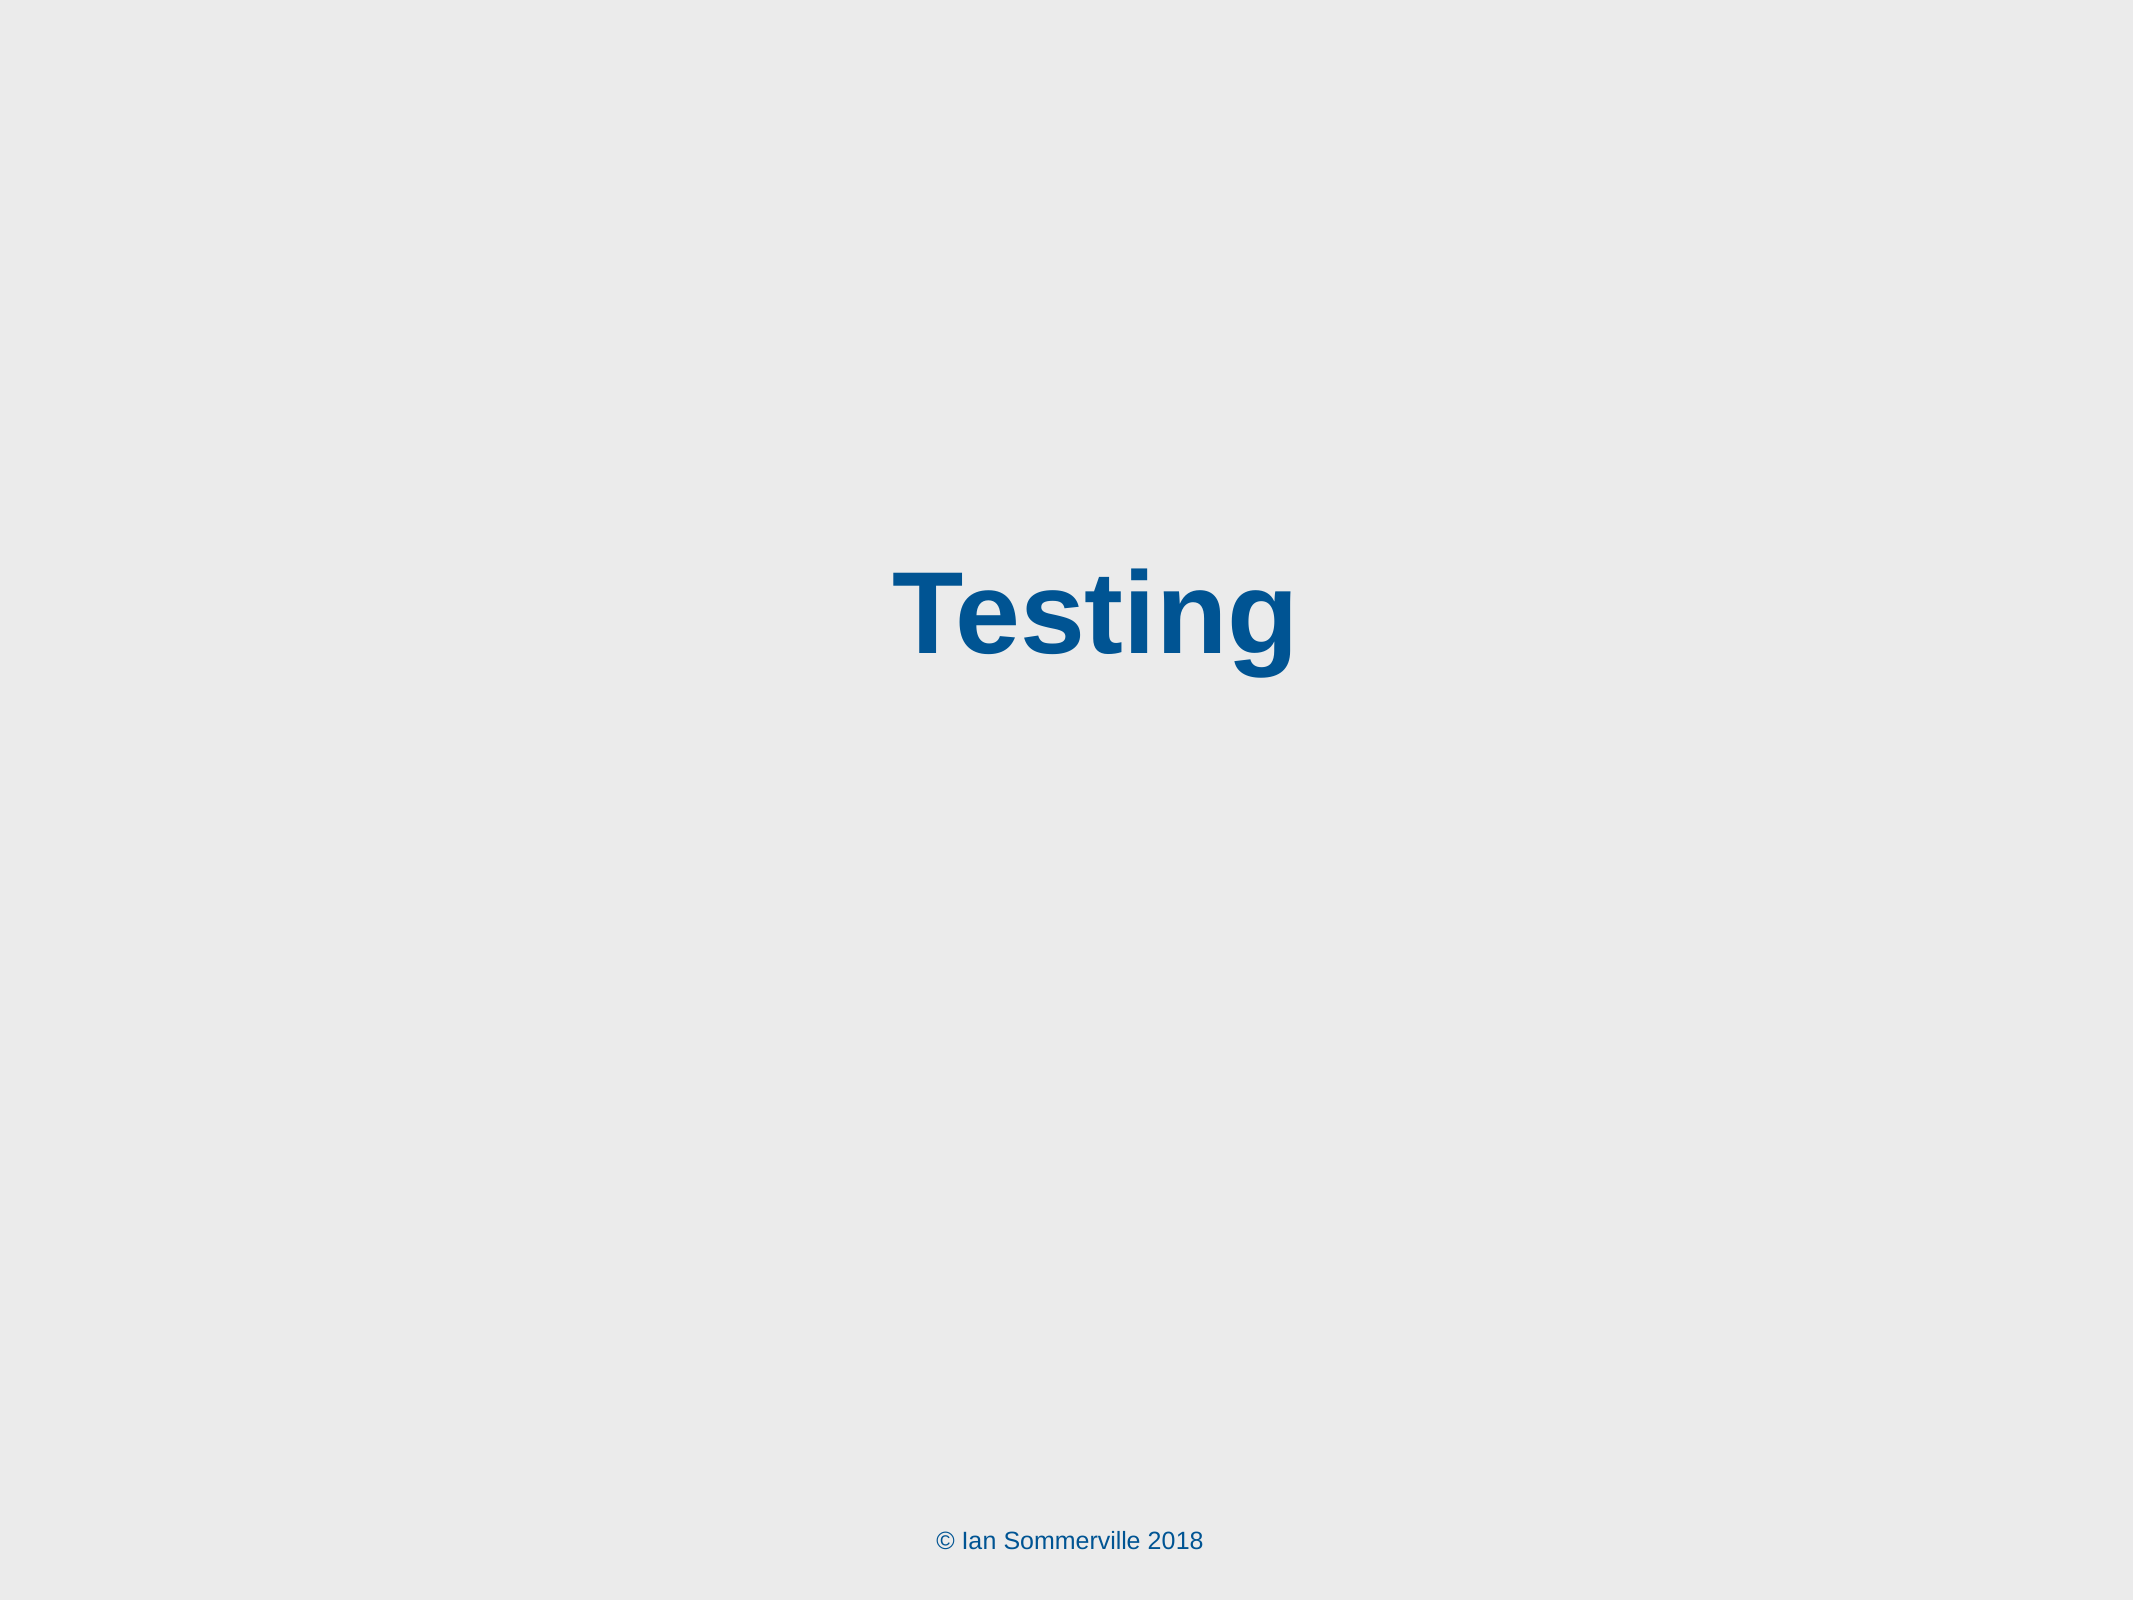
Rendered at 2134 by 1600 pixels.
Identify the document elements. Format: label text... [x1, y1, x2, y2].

title Testing [245, 508, 1947, 686]
